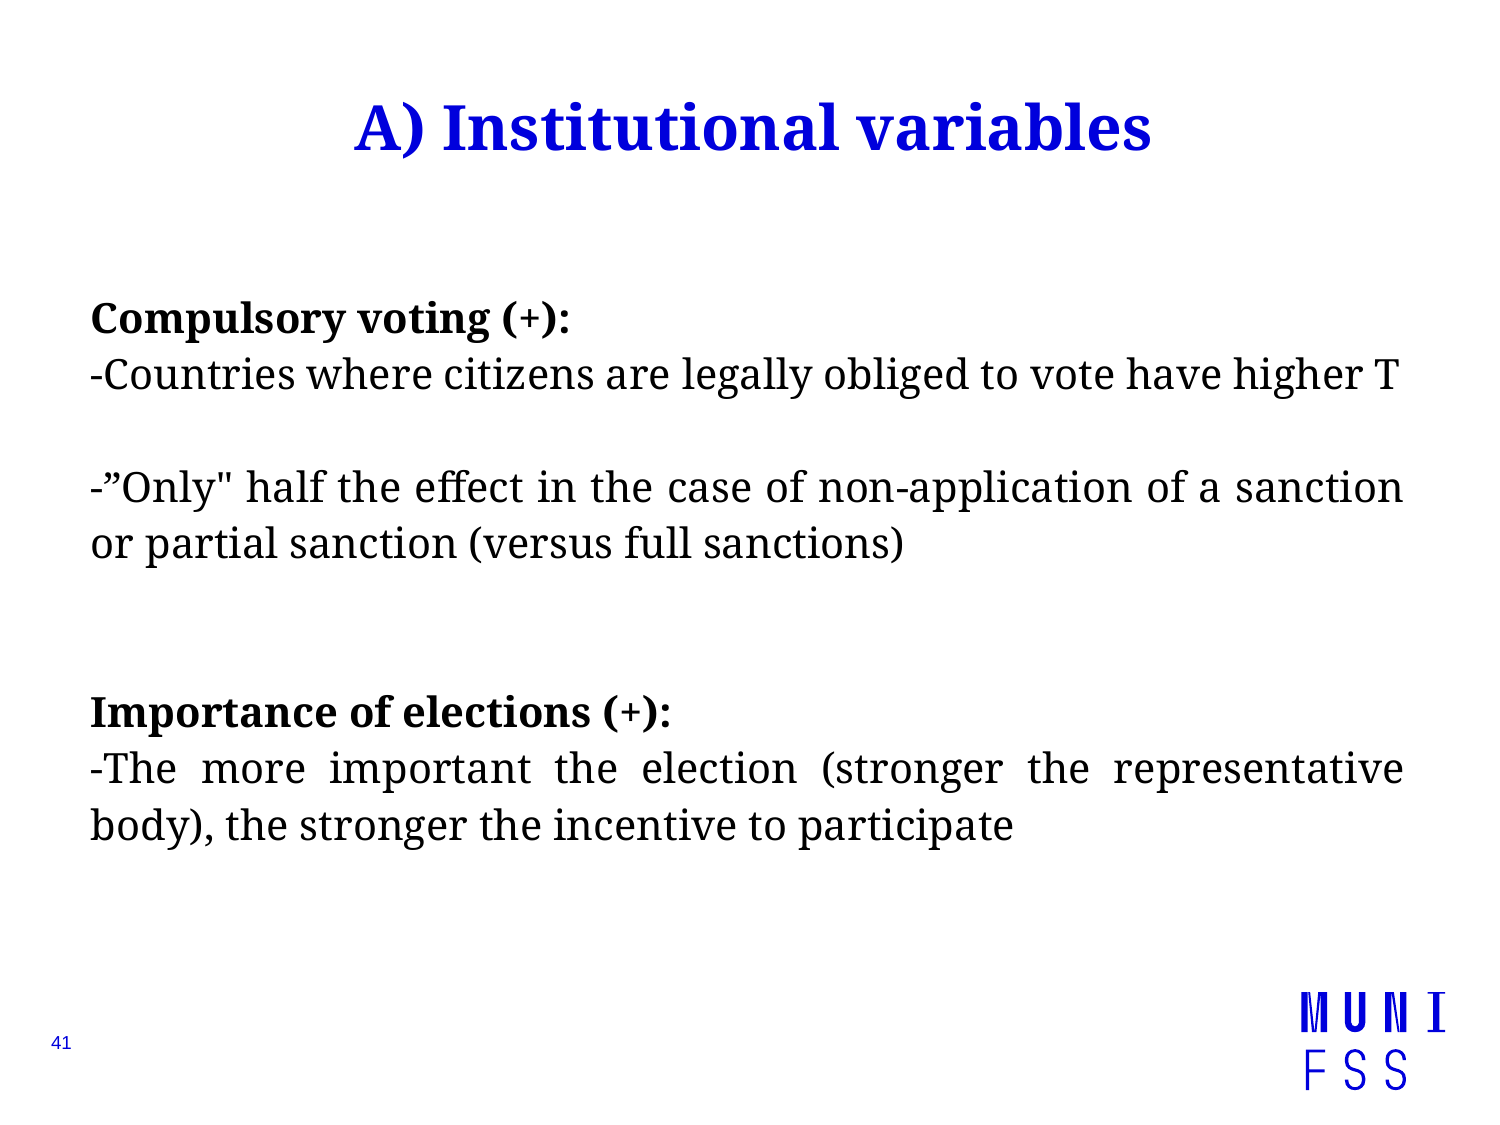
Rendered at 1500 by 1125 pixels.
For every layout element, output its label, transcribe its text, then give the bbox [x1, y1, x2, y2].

list Compulsory voting (+): -Countries where citizens are legally obliged to vote have higher T -”Only" half the effect in the case of non-application of a sanction or partial sanction (versus full sanctions) Importance of elections (+): -The more important the election (stronger the representative body), the stronger the incentive to participate [81, 285, 1405, 1092]
title A) Institutional variables [88, 100, 1412, 175]
slide_number 41 [50, 1021, 81, 1063]
